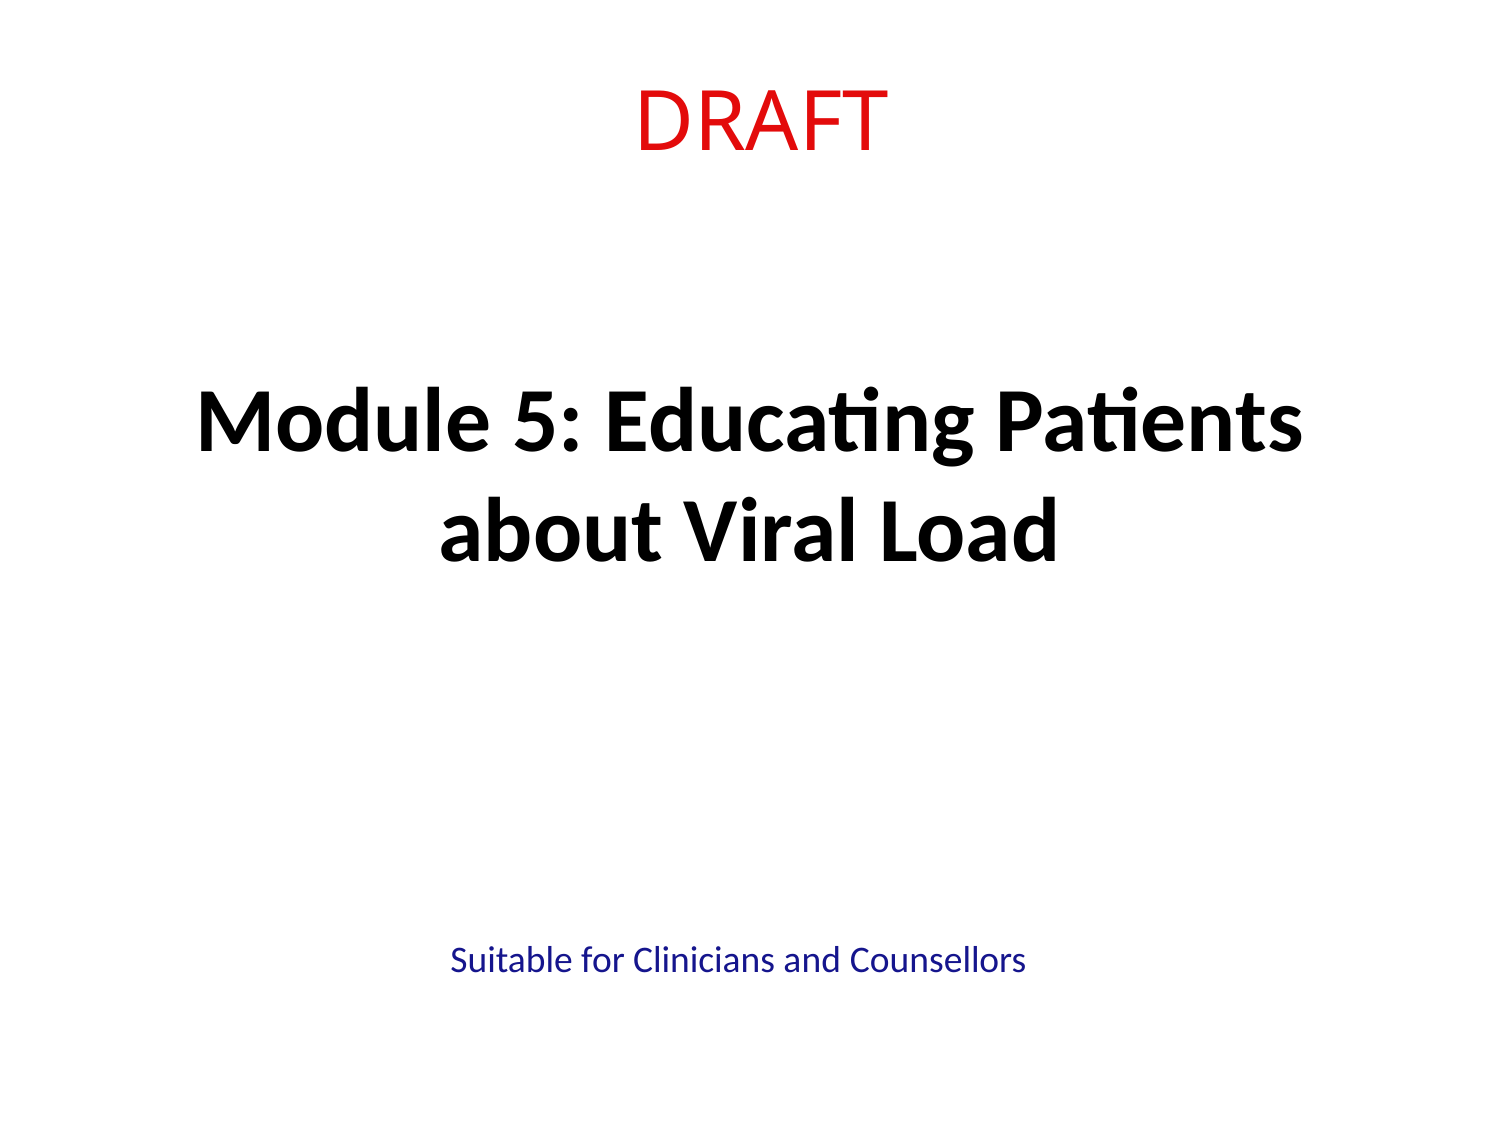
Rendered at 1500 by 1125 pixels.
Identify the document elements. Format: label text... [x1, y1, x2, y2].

text_box Suitable for Clinicians and Counsellors [435, 927, 1051, 987]
title Module 5: Educating Patients about Viral Load [112, 349, 1388, 591]
text_box DRAFT [618, 60, 904, 175]
